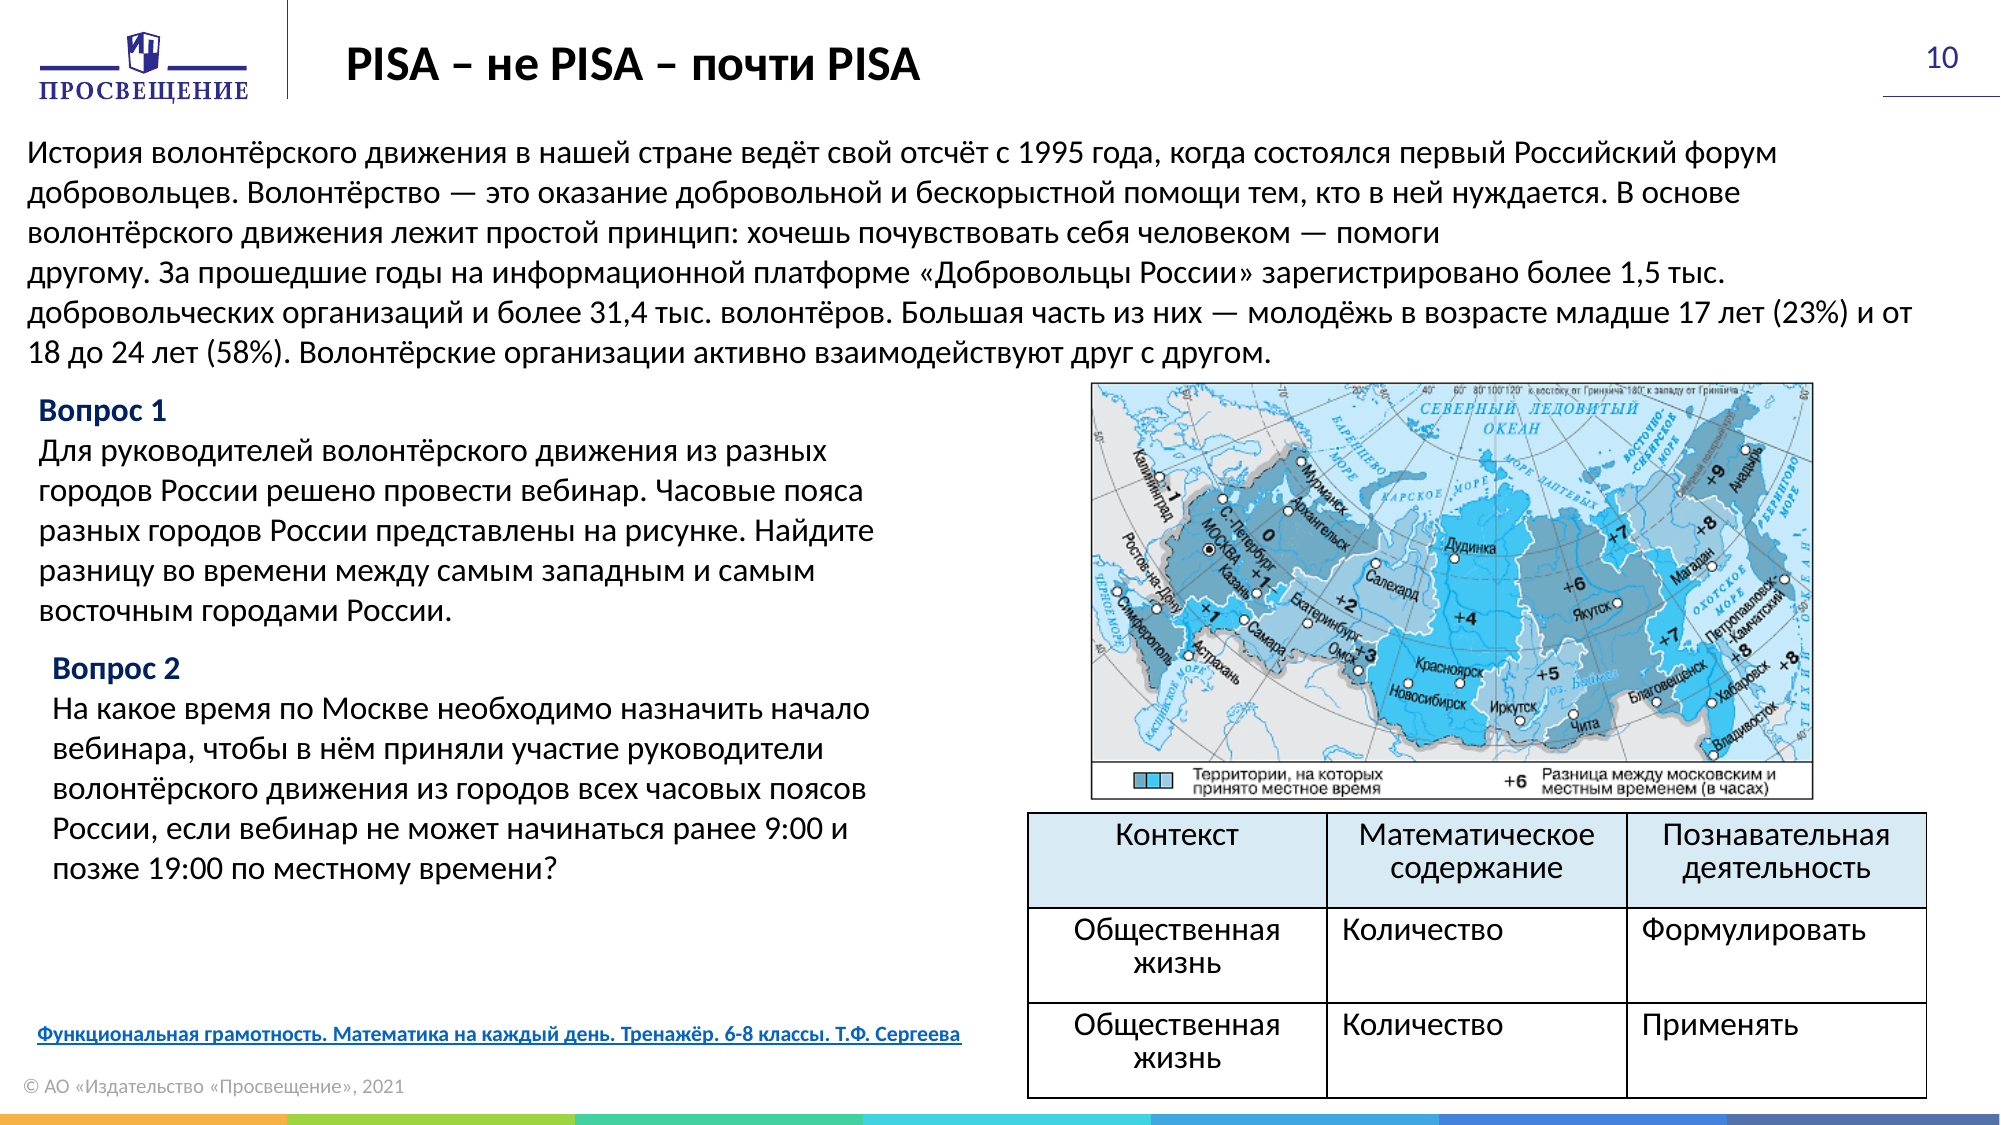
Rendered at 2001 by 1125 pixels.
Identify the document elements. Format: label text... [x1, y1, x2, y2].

table_cell Общественная жизнь [1029, 909, 1326, 1002]
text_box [39, 31, 248, 104]
table_cell Количество [1328, 1004, 1626, 1097]
text_box PISA – не PISA – почти PISA [331, 22, 936, 98]
picture [0, 1113, 2000, 1125]
table_header Познавательная деятельность [1628, 814, 1926, 907]
table_cell Количество [1328, 909, 1626, 1002]
text_box © АО «Издательство «Просвещение», 2021 [22, 1072, 516, 1098]
picture [1087, 380, 1819, 805]
table_header Математическое содержание [1328, 814, 1626, 907]
table_cell Формулировать [1628, 909, 1926, 1002]
table_cell Применять [1628, 1004, 1926, 1097]
text_box История волонтёрского движения в нашей стране ведёт свой отсчёт с 1995 года, когда состоялся первый Российский форум добровольцев. Волонтёрство — это оказание добровольной и бескорыстной помощи тем, кто в ней нуждается. В основе волонтёрского движения лежит простой принцип: хочешь почувствовать себя человеком — помоги другому. За прошедшие годы на информационной платформе «Добровольцы России» зарегистрировано более 1,5 тыс. добровольческих организаций и более 31,4 тыс. волонтёров. Большая часть из них — молодёжь в возрасте младше 17 лет (23%) и от 18 до 24 лет (58%). Волонтёрские организации активно взаимодействуют друг с другом. [12, 123, 1958, 378]
text_box Вопрос 2 На какое время по Москве необходимо назначить начало вебинара, чтобы в нём приняли участие руководители волонтёрского движения из городов всех часовых поясов России, если вебинар не может начинаться ранее 9:00 и позже 19:00 по местному времени? [37, 638, 959, 894]
table_cell Общественная жизнь [1029, 1004, 1326, 1097]
text_box Вопрос 1 Для руководителей волонтёрского движения из разных городов России решено провести вебинар. Часовые пояса разных городов России представлены на рисунке. Найдите разницу во времени между самым западным и самым восточным городами России. [23, 380, 964, 636]
text_box Функциональная грамотность. Математика на каждый день. Тренажёр. 6-8 классы. Т.Ф. Сергеева [22, 1012, 1000, 1054]
table_header Контекст [1029, 814, 1326, 907]
slide_number 10 [1855, 26, 1974, 85]
